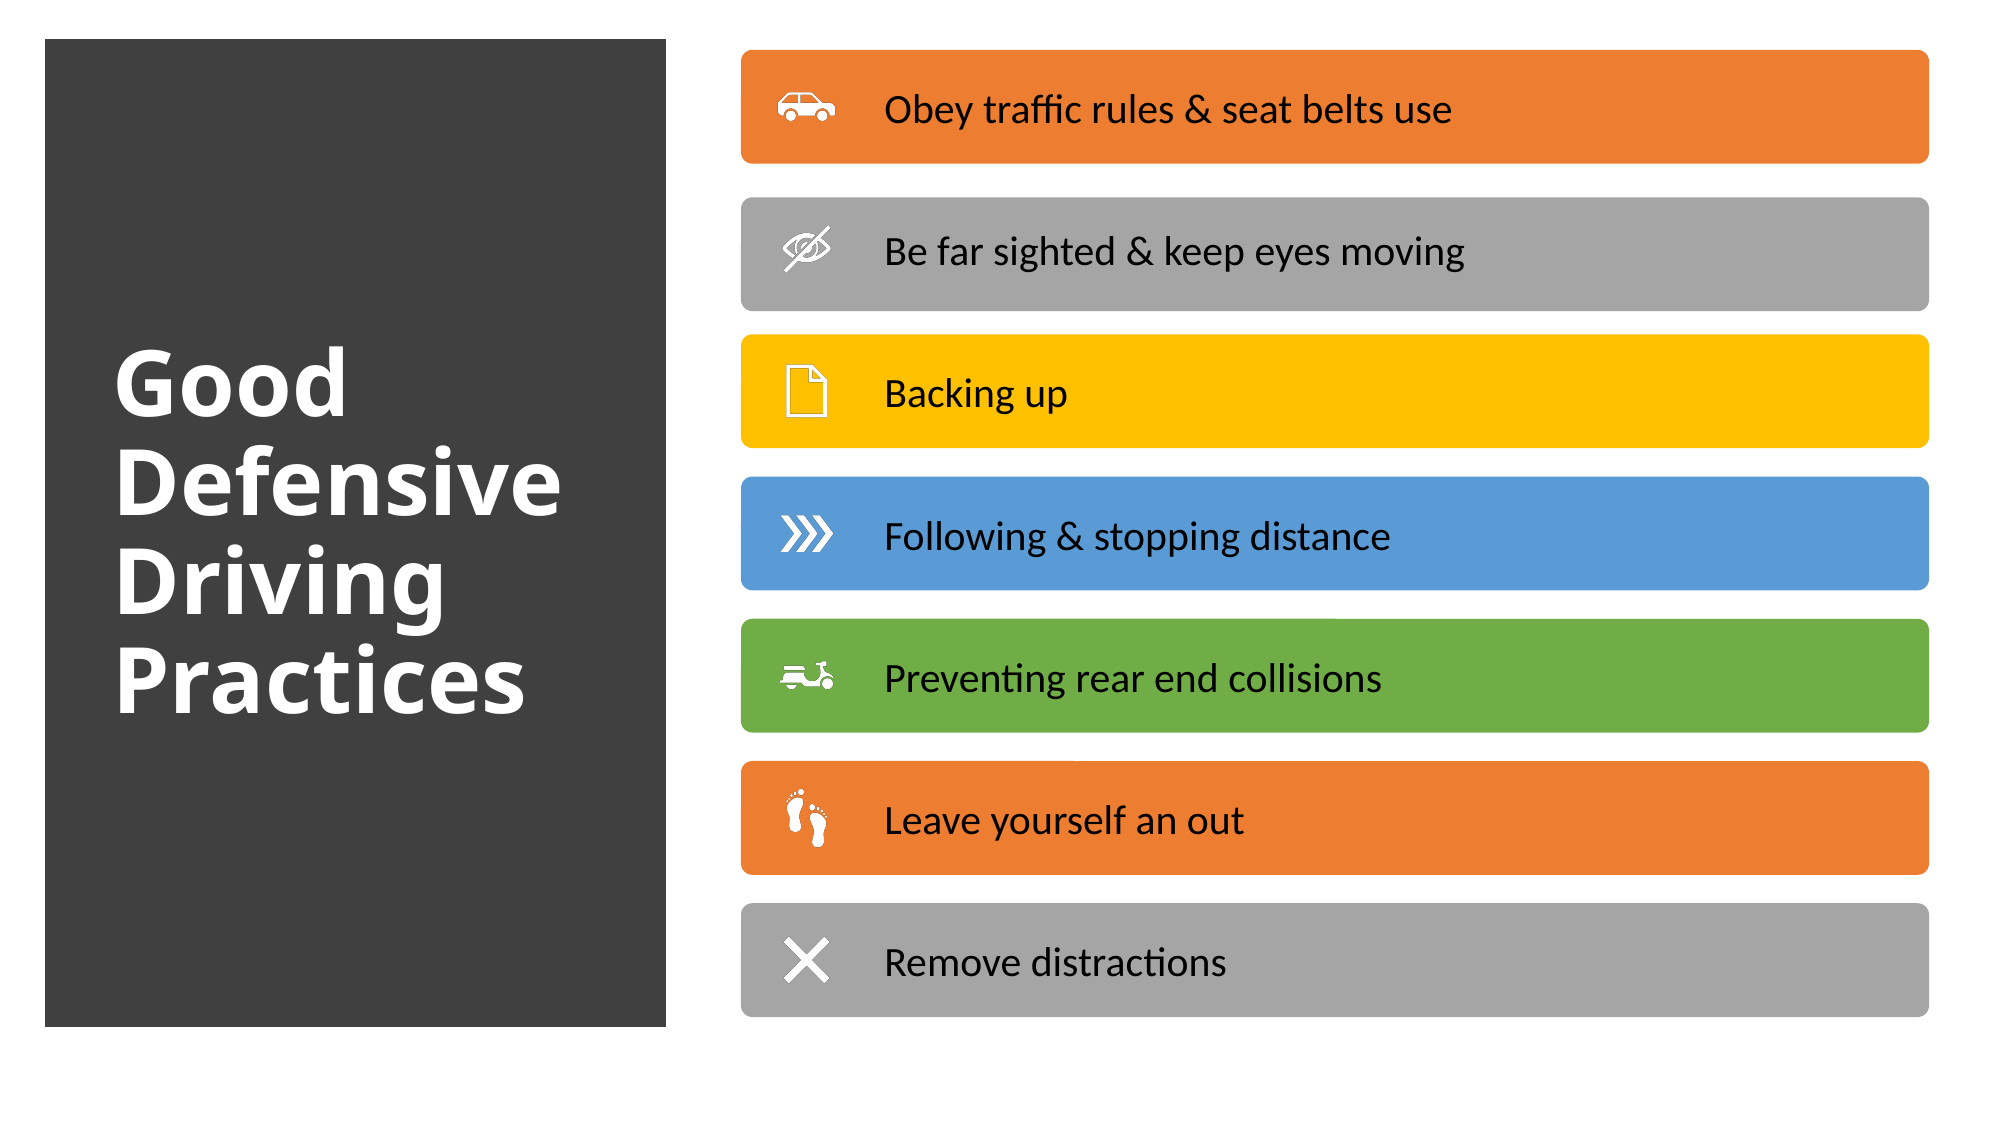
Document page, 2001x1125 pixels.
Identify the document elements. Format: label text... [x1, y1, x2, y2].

title Good Defensive Driving Practices [97, 104, 617, 967]
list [740, 49, 1930, 1018]
text_box [54, 49, 656, 1018]
